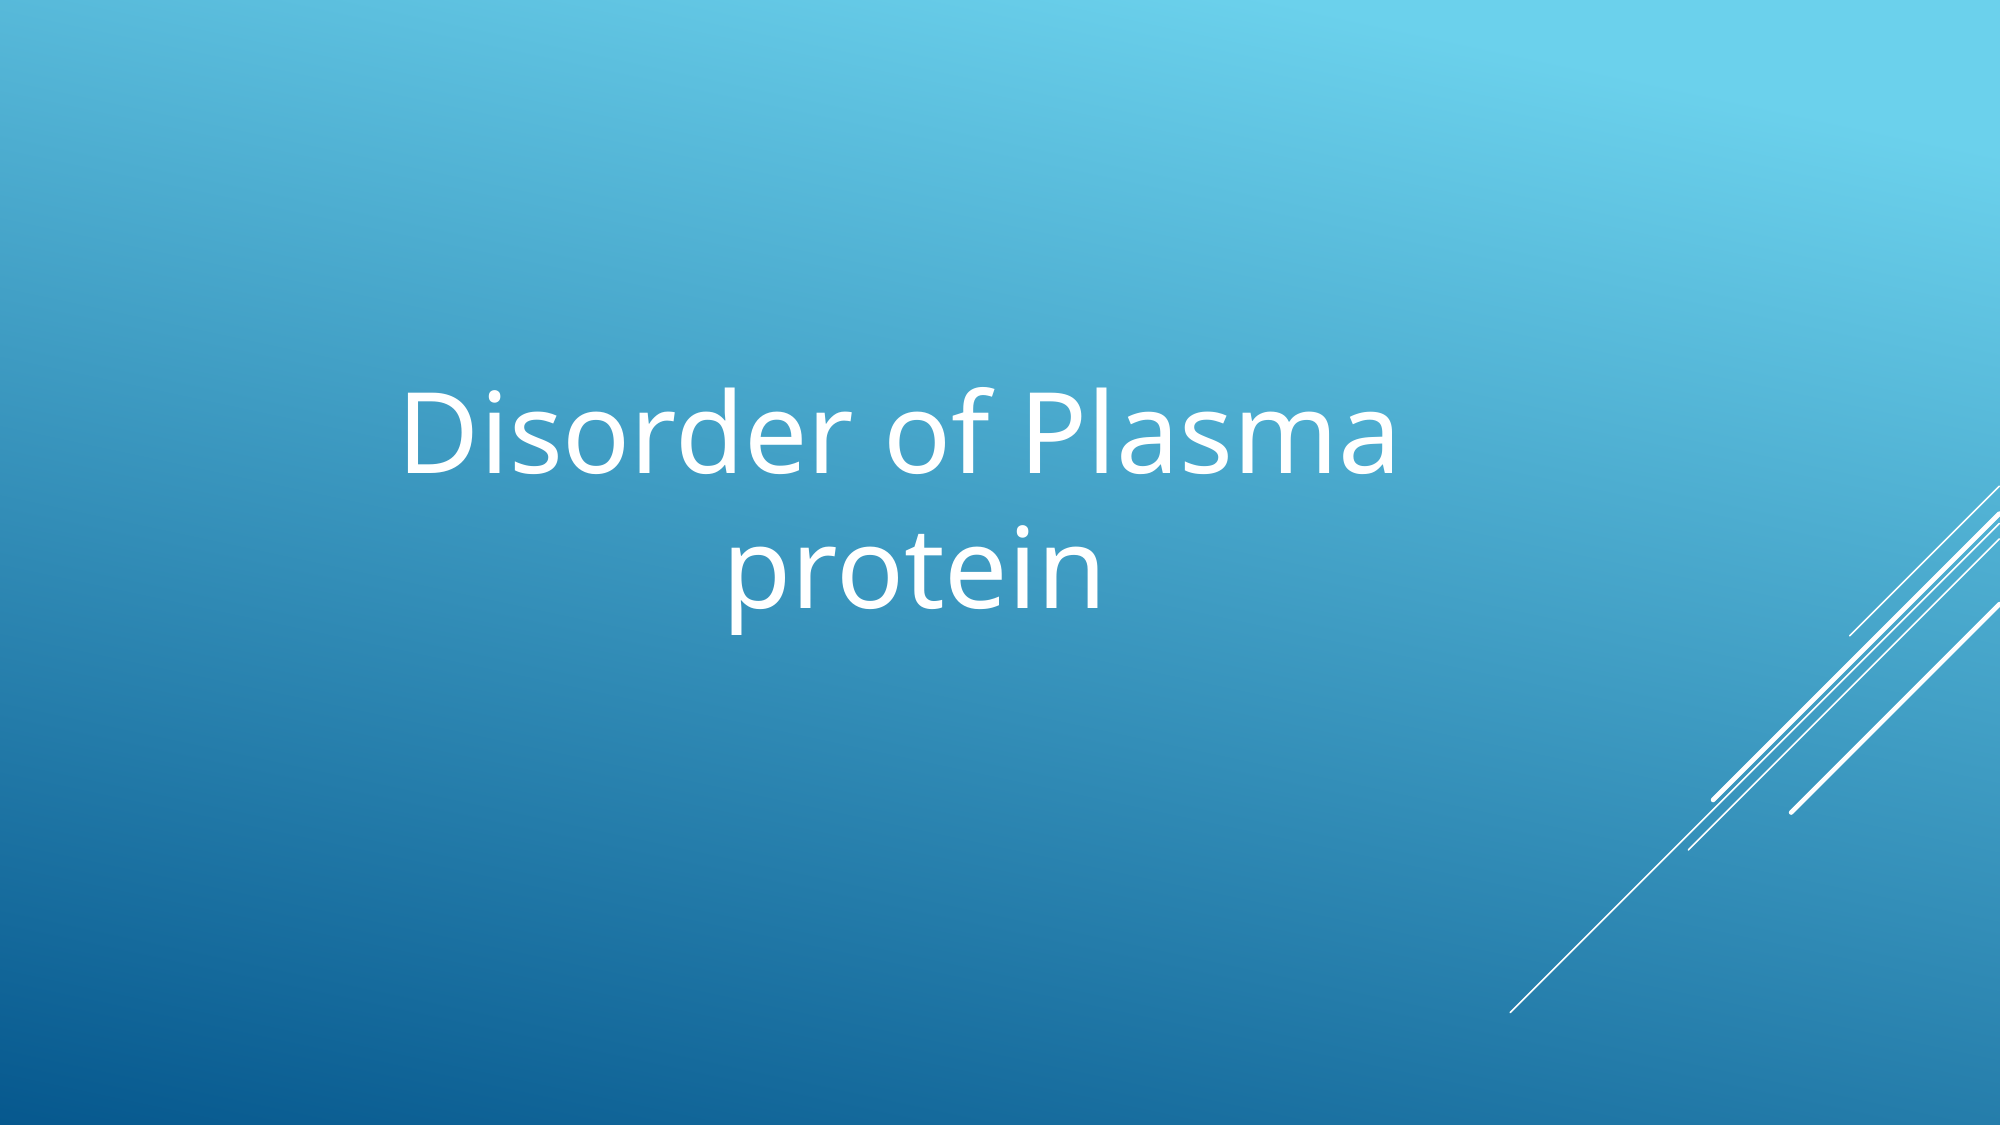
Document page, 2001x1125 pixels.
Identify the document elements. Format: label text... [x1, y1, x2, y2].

text_box Disorder of Plasma protein [383, 353, 1418, 638]
